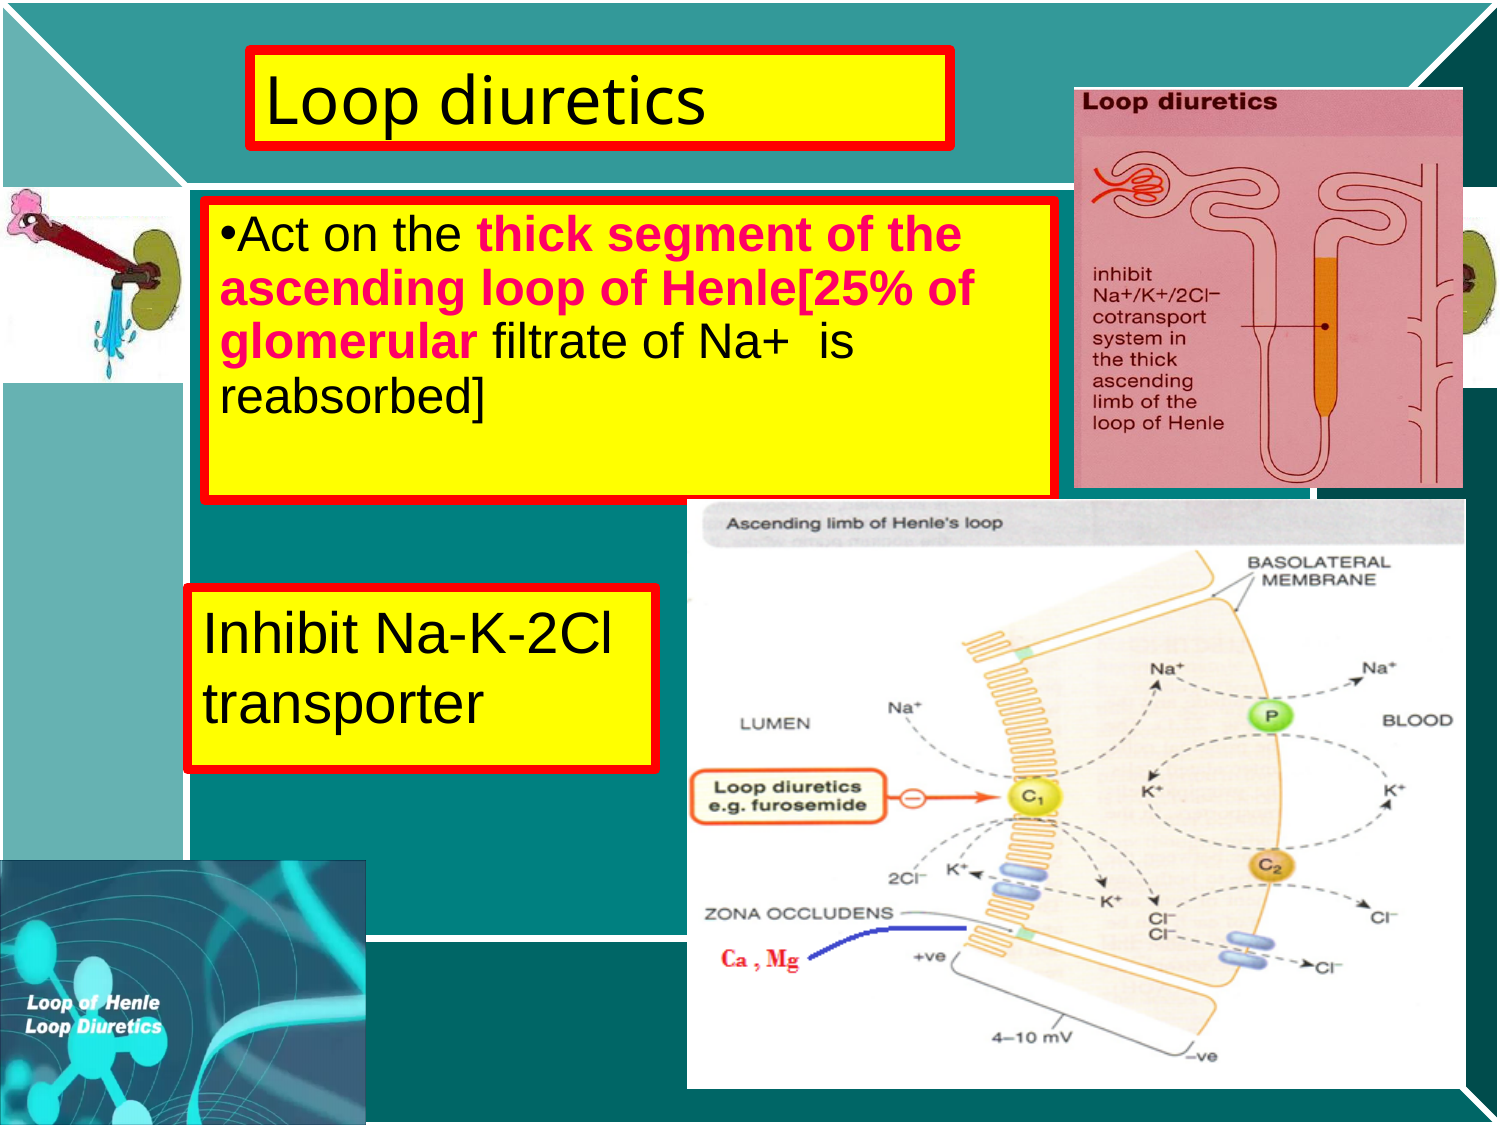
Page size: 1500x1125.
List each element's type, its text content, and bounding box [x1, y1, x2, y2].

picture [1074, 87, 1500, 488]
text_box Loop diuretics [249, 49, 950, 146]
text_box Act on the thick segment of the ascending loop of Henle[25% of glomerular filtrate of Na+ is reabsorbed] [204, 200, 1055, 500]
text_box Inhibit Na-K-2Cl transporter [187, 587, 656, 770]
picture [0, 859, 366, 1125]
picture [687, 499, 1466, 1090]
picture [0, 187, 185, 384]
